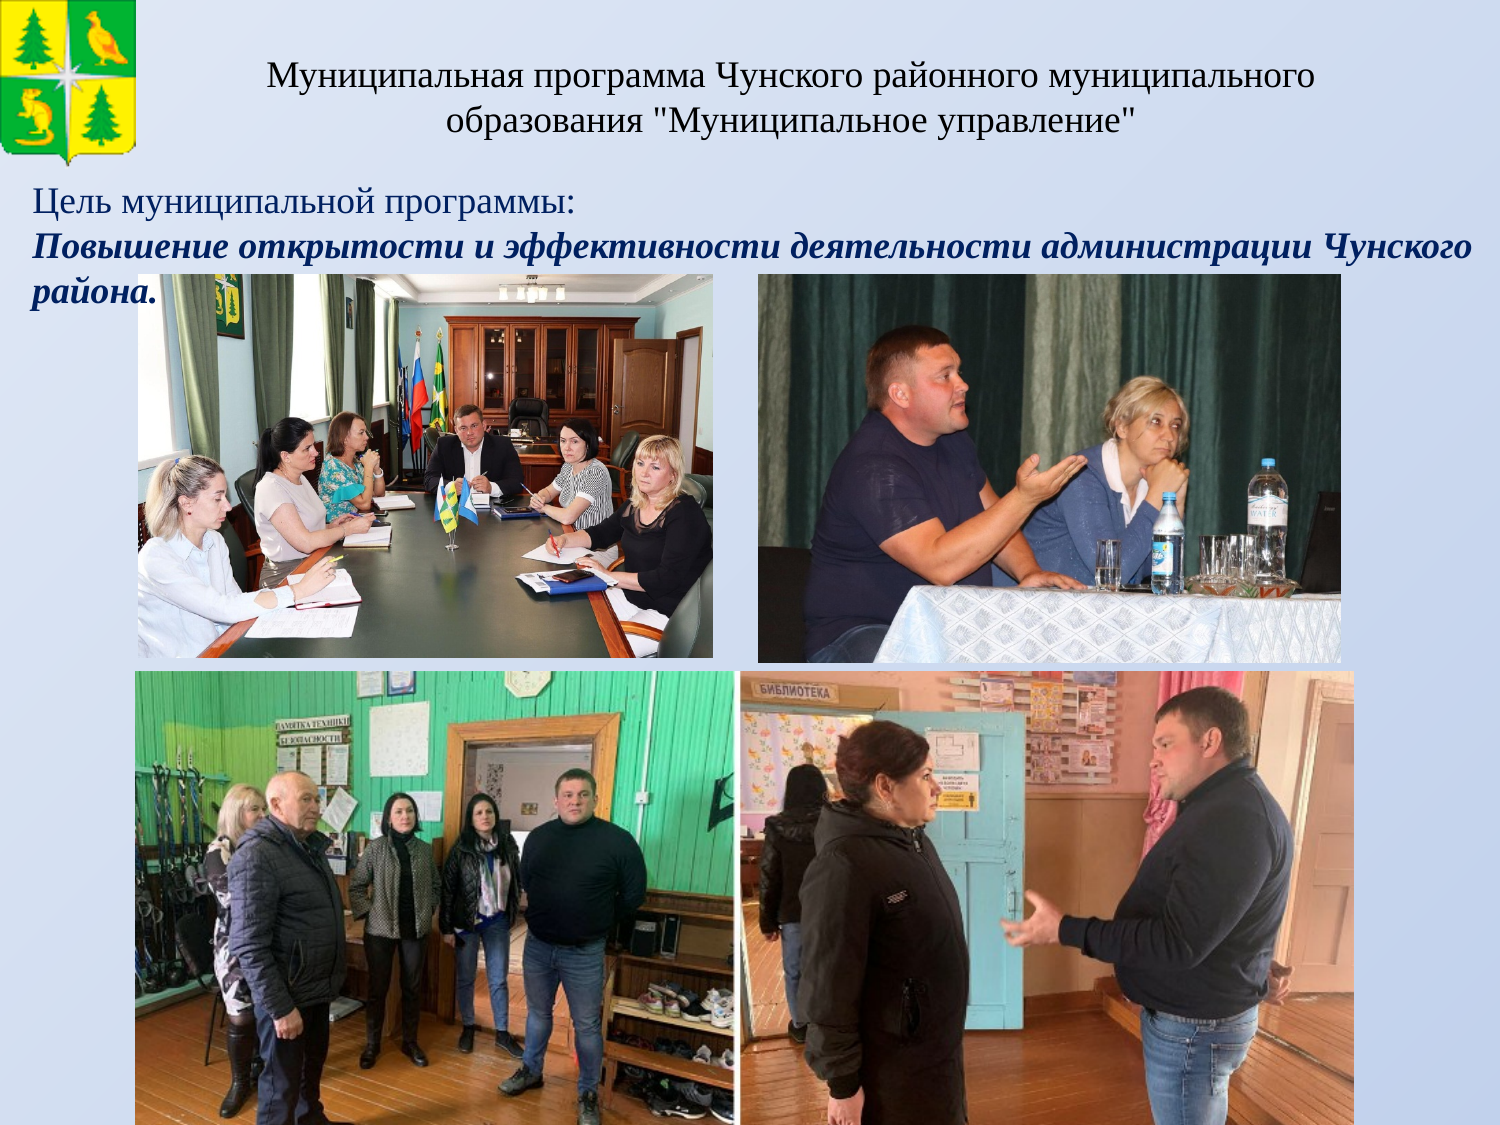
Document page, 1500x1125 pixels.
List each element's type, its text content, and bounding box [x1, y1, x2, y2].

text_box Цель муниципальной программы: Повышение открытости и эффективности деятельности администрации Чунского района. [17, 168, 1500, 319]
picture [758, 274, 1341, 663]
picture [0, 0, 136, 170]
text_box Муниципальная программа Чунского районного муниципального образования "Муниципальное управление" [171, 42, 1412, 148]
picture [138, 274, 713, 658]
picture [135, 671, 1354, 1125]
